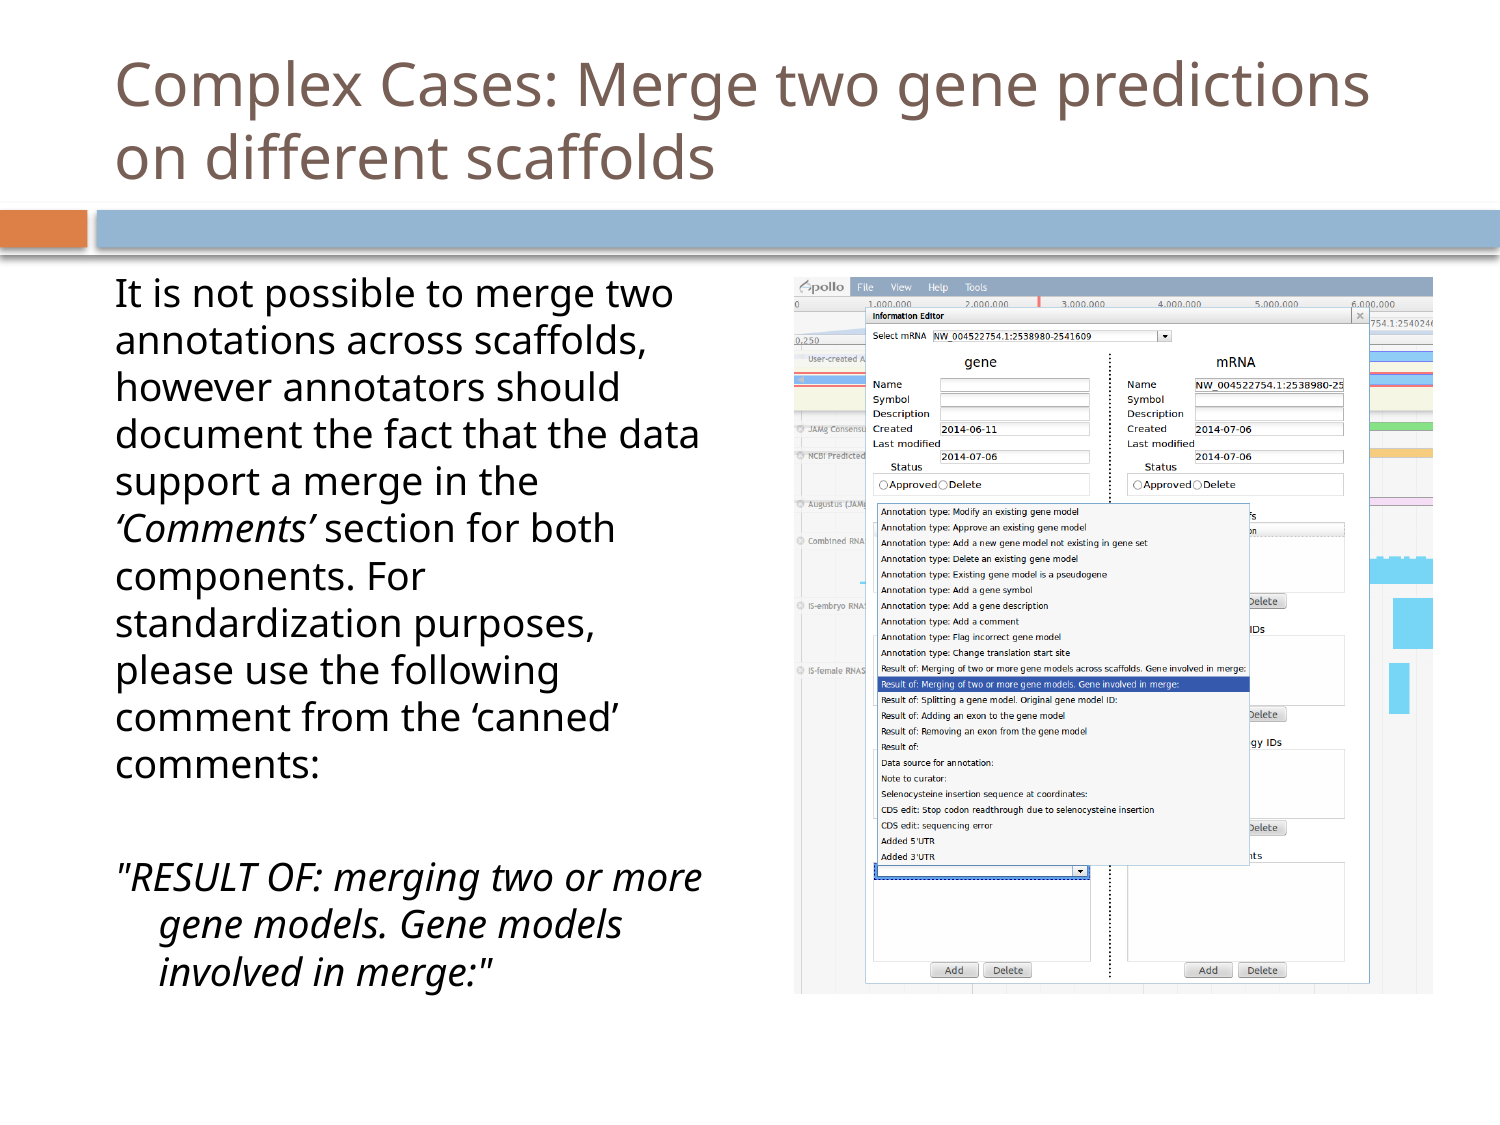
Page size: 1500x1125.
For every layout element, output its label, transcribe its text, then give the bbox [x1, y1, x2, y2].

list It is not possible to merge two annotations across scaffolds, however annotators should document the fact that the data support a merge in the ‘Comments’ section for both components. For standardization purposes, please use the following comment from the ‘canned’ comments: "RESULT OF: merging two or more gene models. Gene models involved in merge:" [99, 260, 738, 1011]
title Complex Cases: Merge two gene predictions on different scaffolds [99, 37, 1438, 200]
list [794, 276, 1433, 995]
